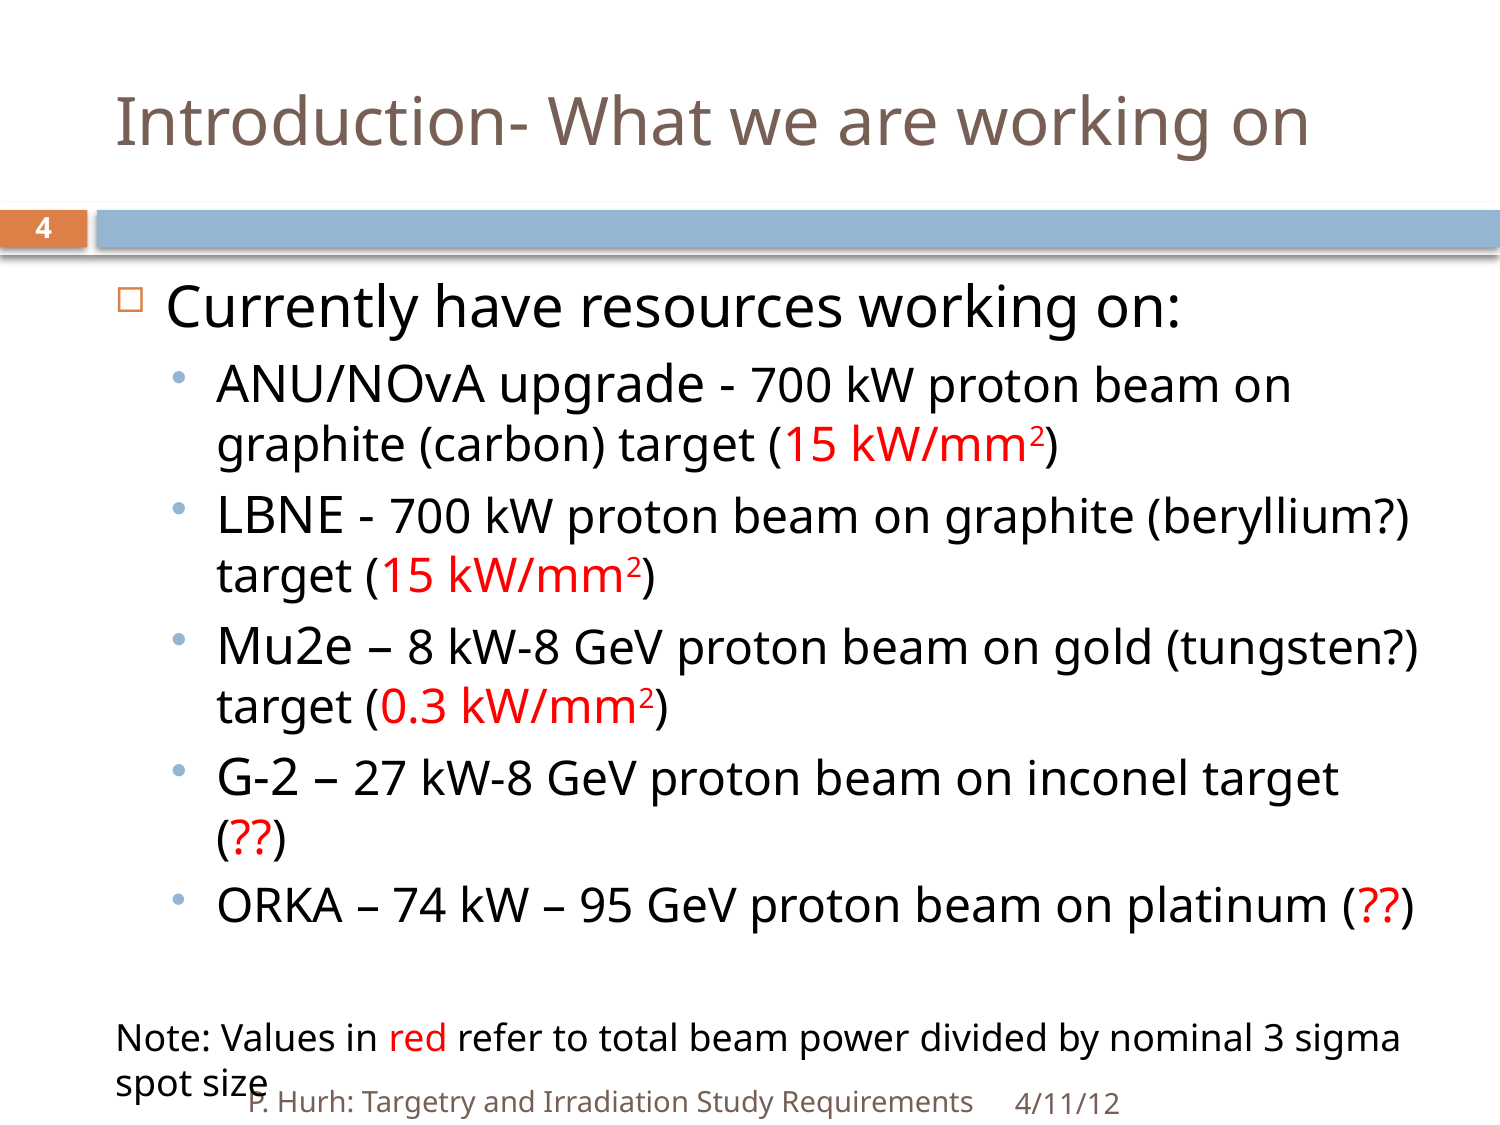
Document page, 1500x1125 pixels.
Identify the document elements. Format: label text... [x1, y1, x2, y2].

footer P. Hurh: Targetry and Irradiation Study Requirements [99, 1072, 990, 1125]
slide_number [999, 1072, 1438, 1125]
list Currently have resources working on: ANU/NOvA upgrade - 700 kW proton beam on graphite (carbon) target (15 kW/mm2) LBNE - 700 kW proton beam on graphite (beryllium?) target (15 kW/mm2) Mu2e – 8 kW-8 GeV proton beam on gold (tungsten?) target (0.3 kW/mm2) G-2 – 27 kW-8 GeV proton beam on inconel target (??) ORKA – 74 kW – 95 GeV proton beam on platinum (??) [100, 262, 1438, 1000]
title Introduction- What we are working on [100, 37, 1438, 200]
text_box Note: Values in red refer to total beam power divided by nominal 3 sigma spot size [100, 1006, 1438, 1112]
slide_number 4 [0, 208, 88, 249]
